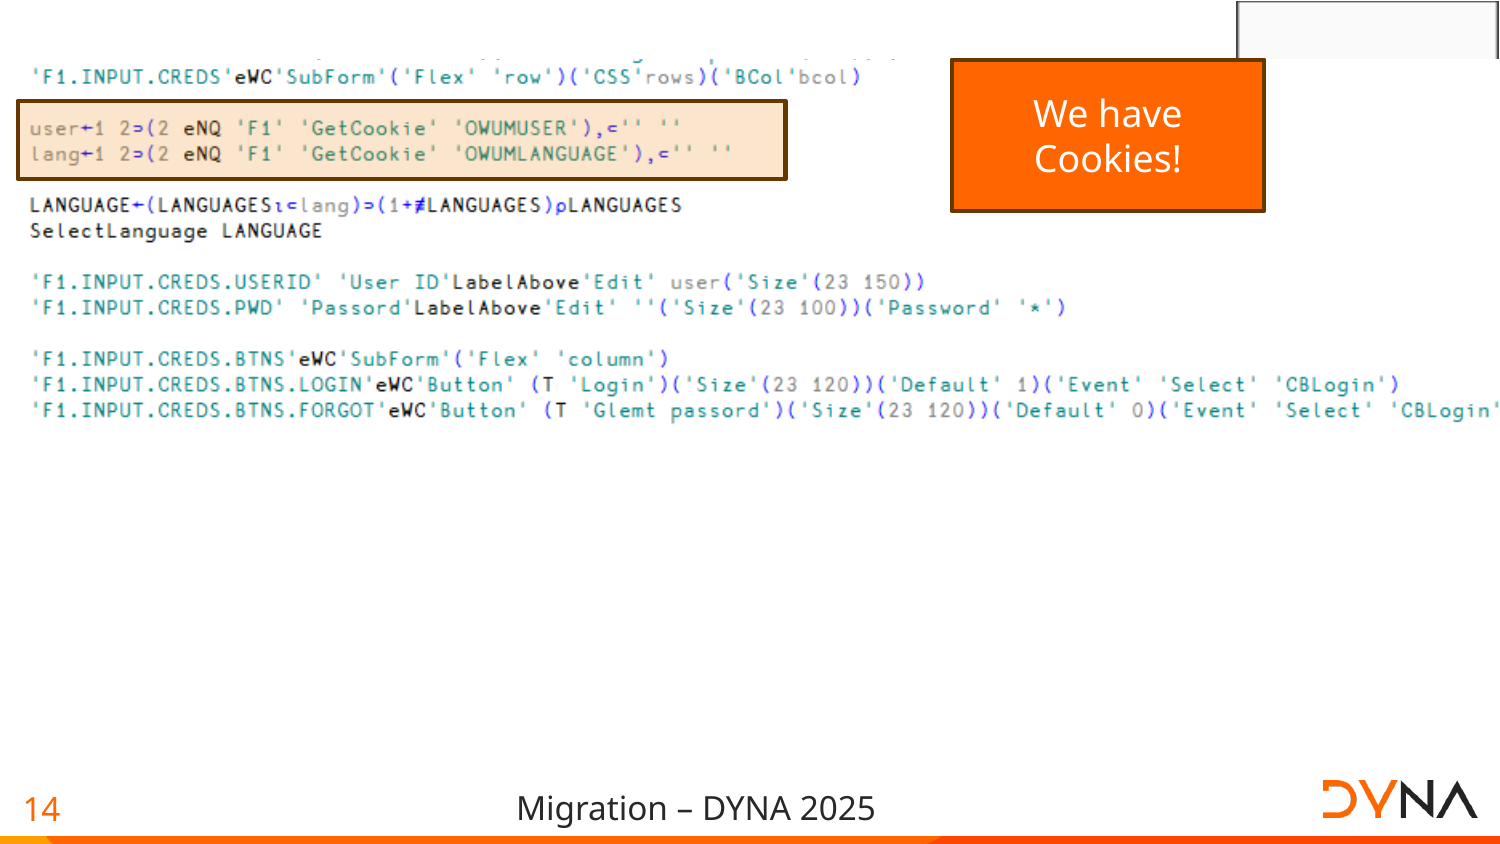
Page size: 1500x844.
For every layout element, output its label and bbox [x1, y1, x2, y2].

picture [0, 59, 1500, 430]
picture [1323, 780, 1478, 818]
picture [0, 836, 1500, 844]
